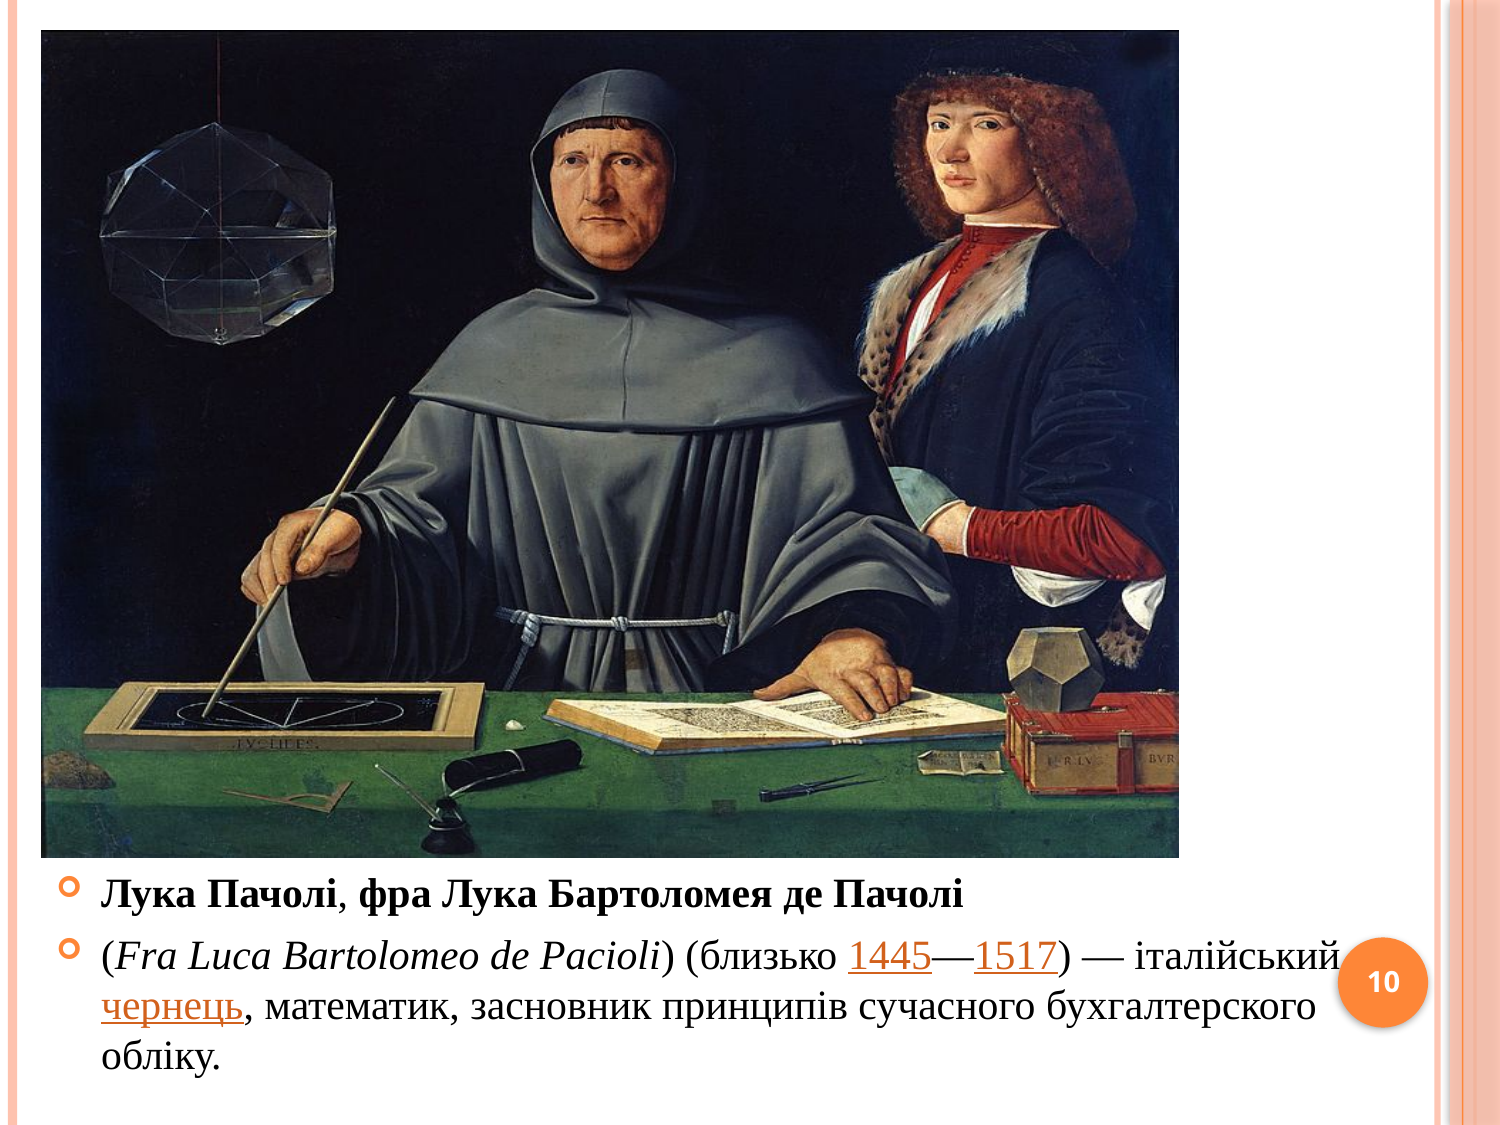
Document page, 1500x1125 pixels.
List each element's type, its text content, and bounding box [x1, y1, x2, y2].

slide_number 10 [1333, 940, 1434, 1026]
list Лука Пачолі, фра Лука Бартоломея де Пачолі (Fra Luca Bartolomeo de Pacioli) (близько 1445—1517) — італійський чернець, математик, засновник принципів сучасного бухгалтерского обліку. [41, 857, 1412, 1083]
picture [40, 30, 1179, 859]
